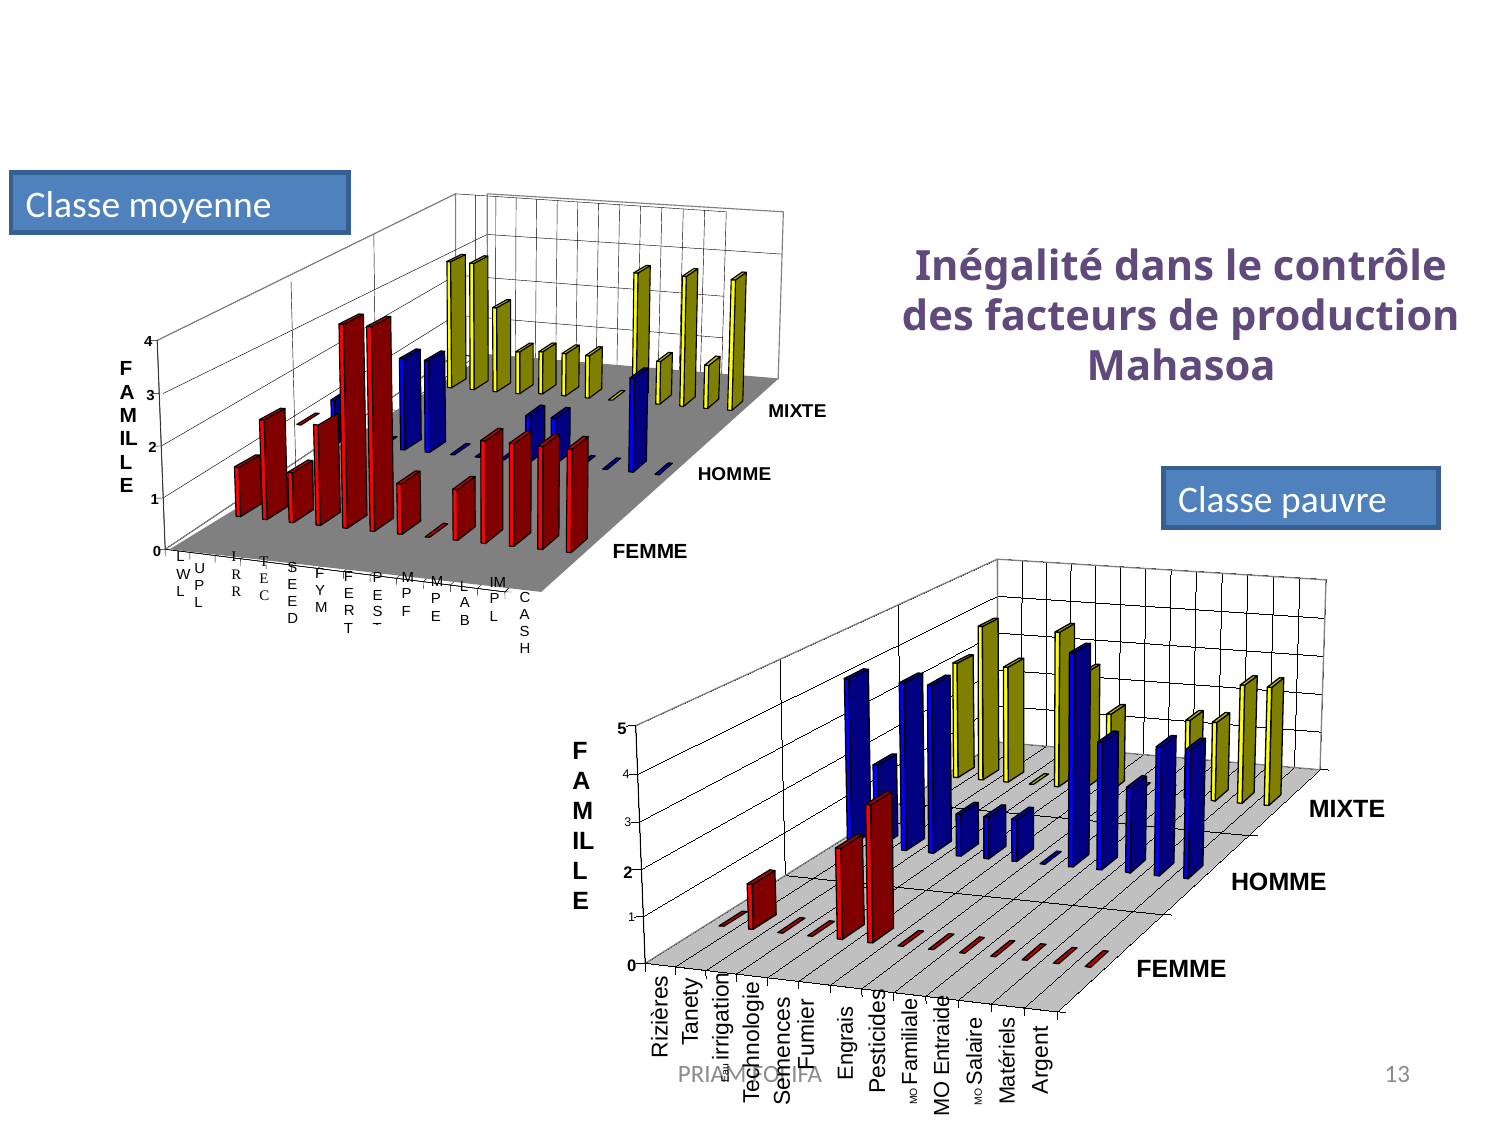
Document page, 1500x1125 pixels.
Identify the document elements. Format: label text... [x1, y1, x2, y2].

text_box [0, 160, 892, 703]
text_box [418, 479, 1500, 1118]
text_box Classe pauvre [1163, 467, 1439, 478]
text_box Inégalité dans le contrôle des facteurs de production Mahasoa [896, 231, 1500, 397]
